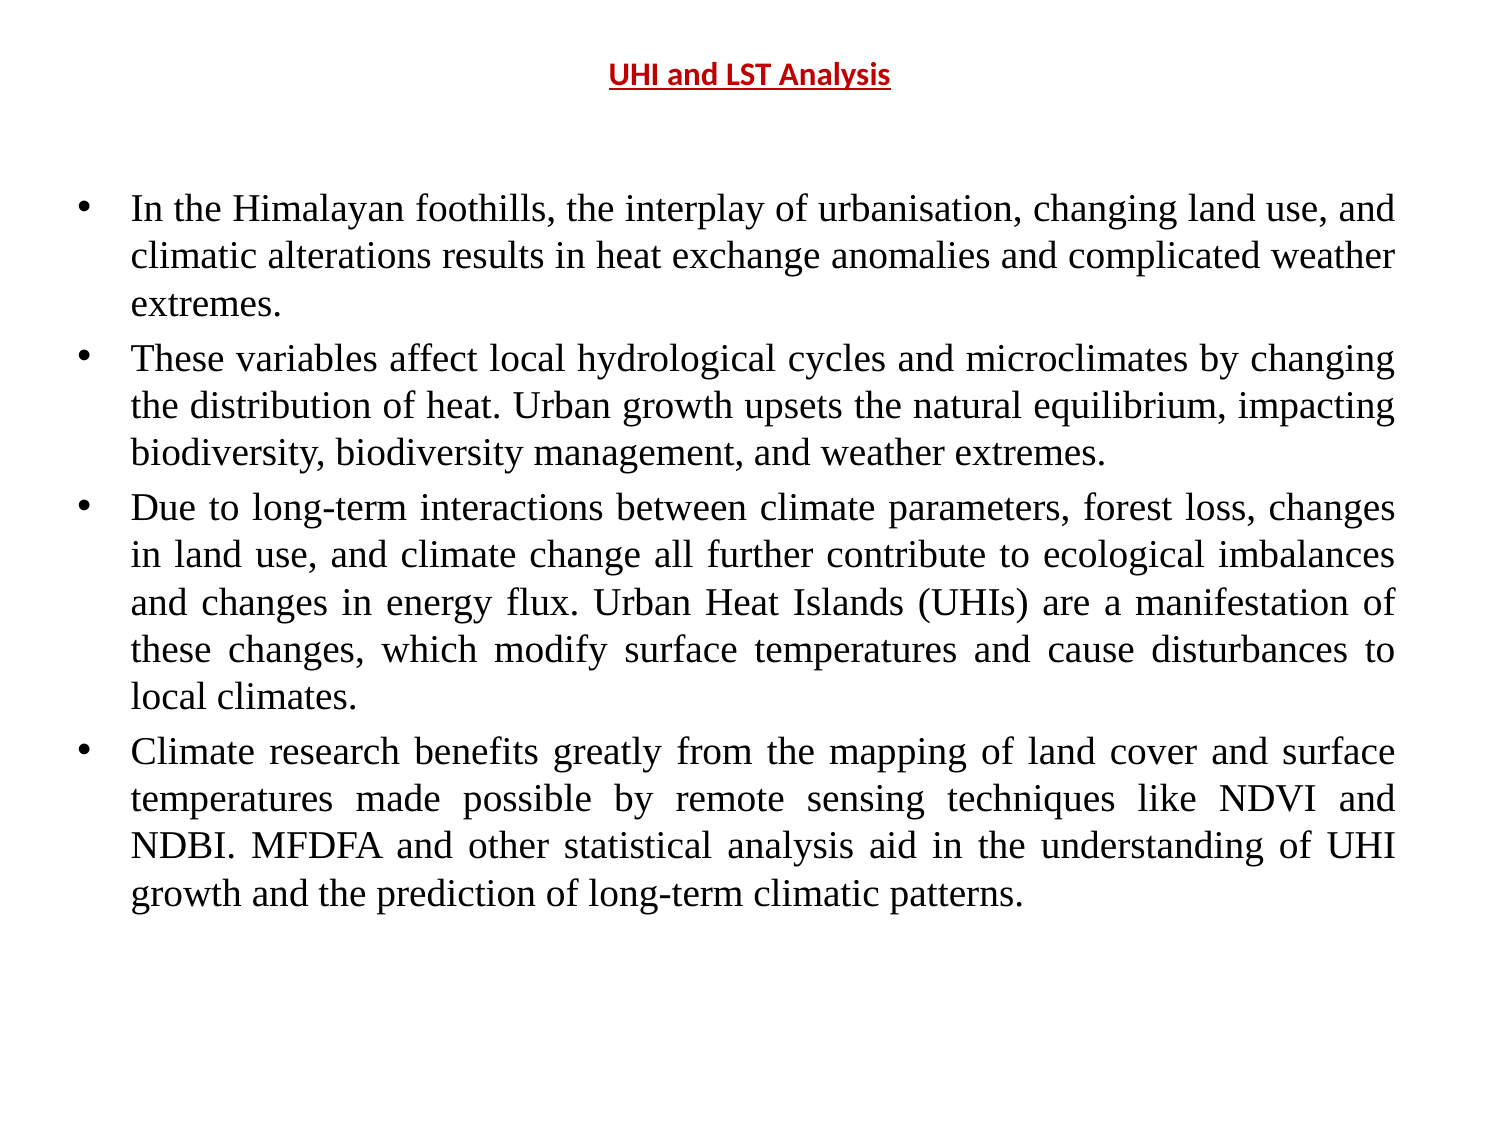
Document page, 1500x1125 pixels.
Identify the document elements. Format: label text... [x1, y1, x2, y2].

list In the Himalayan foothills, the interplay of urbanisation, changing land use, and climatic alterations results in heat exchange anomalies and complicated weather extremes. These variables affect local hydrological cycles and microclimates by changing the distribution of heat. Urban growth upsets the natural equilibrium, impacting biodiversity, biodiversity management, and weather extremes. Due to long-term interactions between climate parameters, forest loss, changes in land use, and climate change all further contribute to ecological imbalances and changes in energy flux. Urban Heat Islands (UHIs) are a manifestation of these changes, which modify surface temperatures and cause disturbances to local climates. Climate research benefits greatly from the mapping of land cover and surface temperatures made possible by remote sensing techniques like NDVI and NDBI. MFDFA and other statistical analysis aid in the understanding of UHI growth and the prediction of long-term climatic patterns. [62, 174, 1413, 930]
title UHI and LST Analysis [75, 45, 1425, 100]
